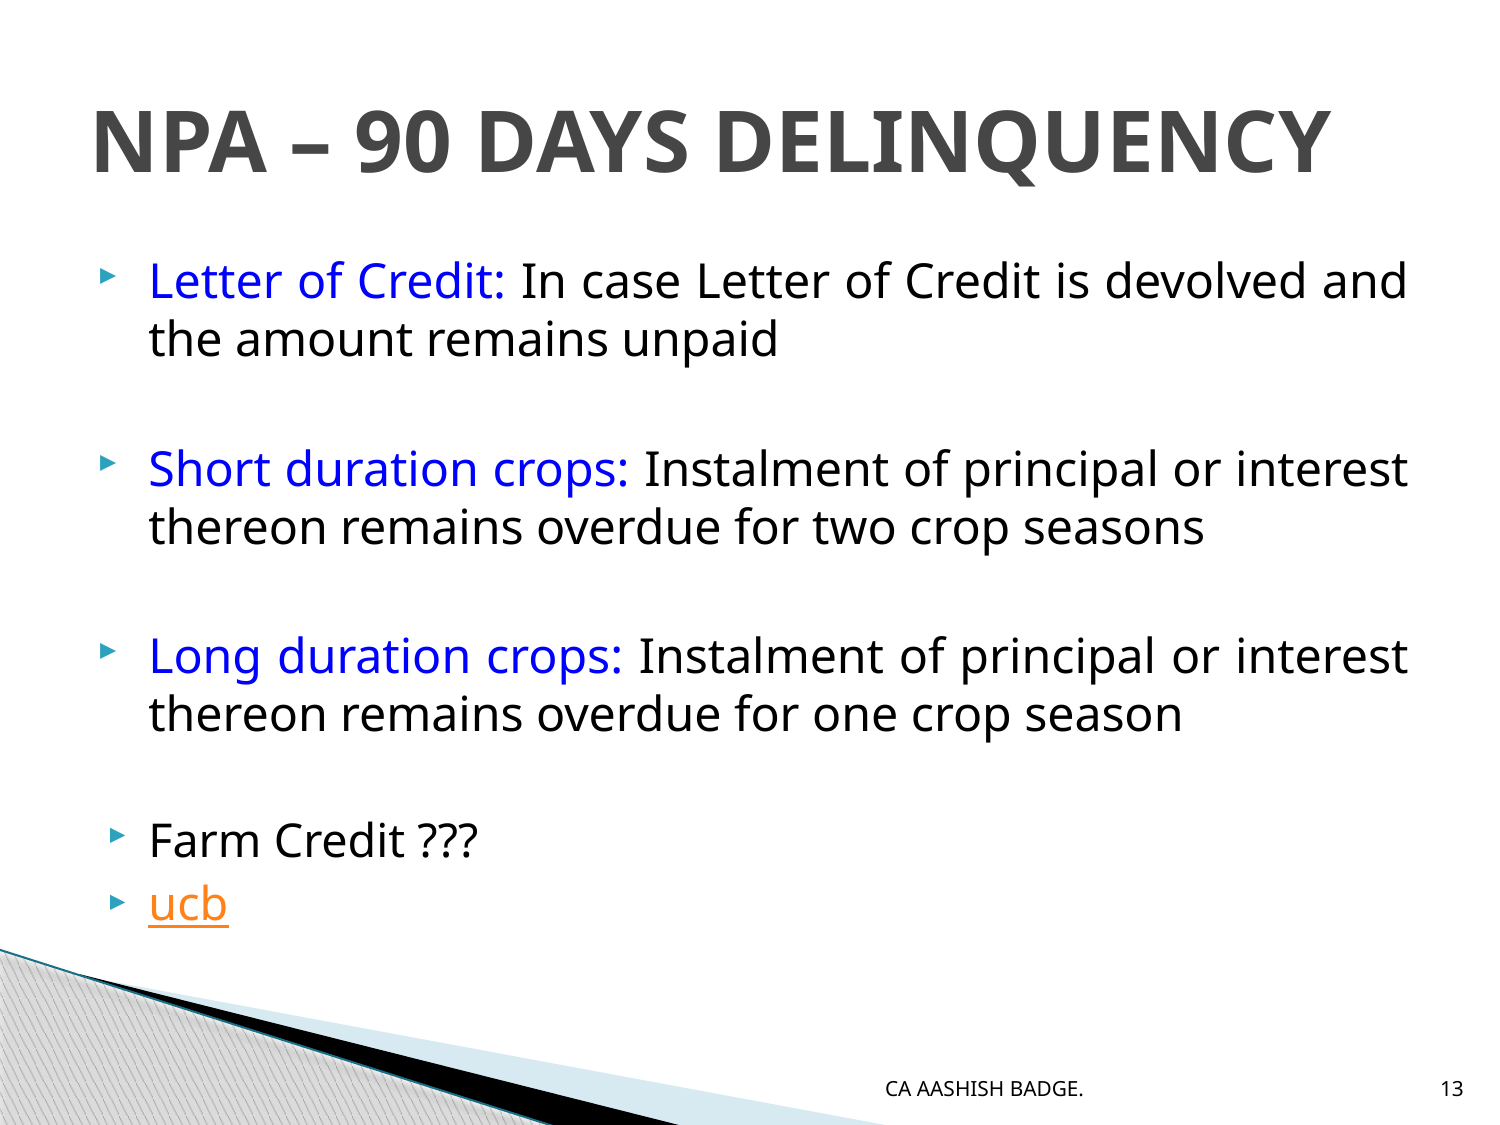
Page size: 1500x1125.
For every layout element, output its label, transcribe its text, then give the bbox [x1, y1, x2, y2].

title NPA – 90 DAYS DELINQUENCY [75, 45, 1425, 233]
footer CA AASHISH BADGE. [718, 1051, 1105, 1112]
slide_number 13 [1418, 1051, 1479, 1112]
list Letter of Credit: In case Letter of Credit is devolved and the amount remains unpaid Short duration crops: Instalment of principal or interest thereon remains overdue for two crop seasons Long duration crops: Instalment of principal or interest thereon remains overdue for one crop season Farm Credit ??? ucb [75, 243, 1425, 986]
